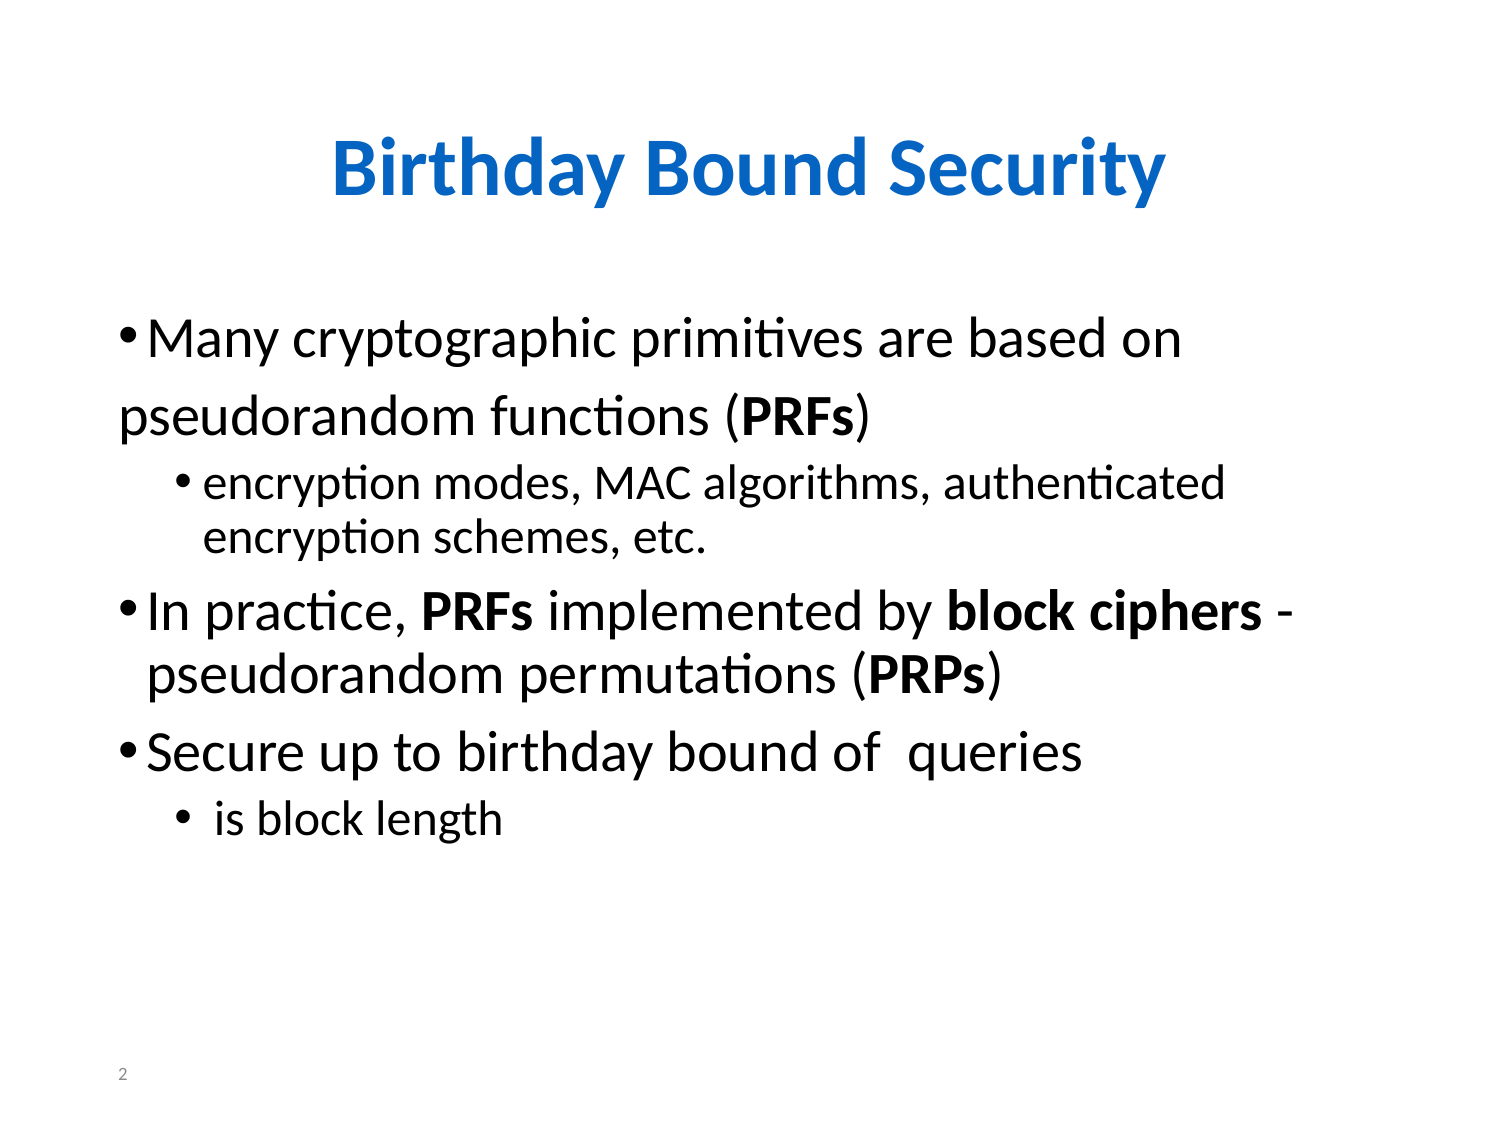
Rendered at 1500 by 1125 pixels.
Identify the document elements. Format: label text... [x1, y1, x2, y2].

title Birthday Bound Security [103, 59, 1397, 278]
slide_number 2 [103, 1042, 441, 1103]
